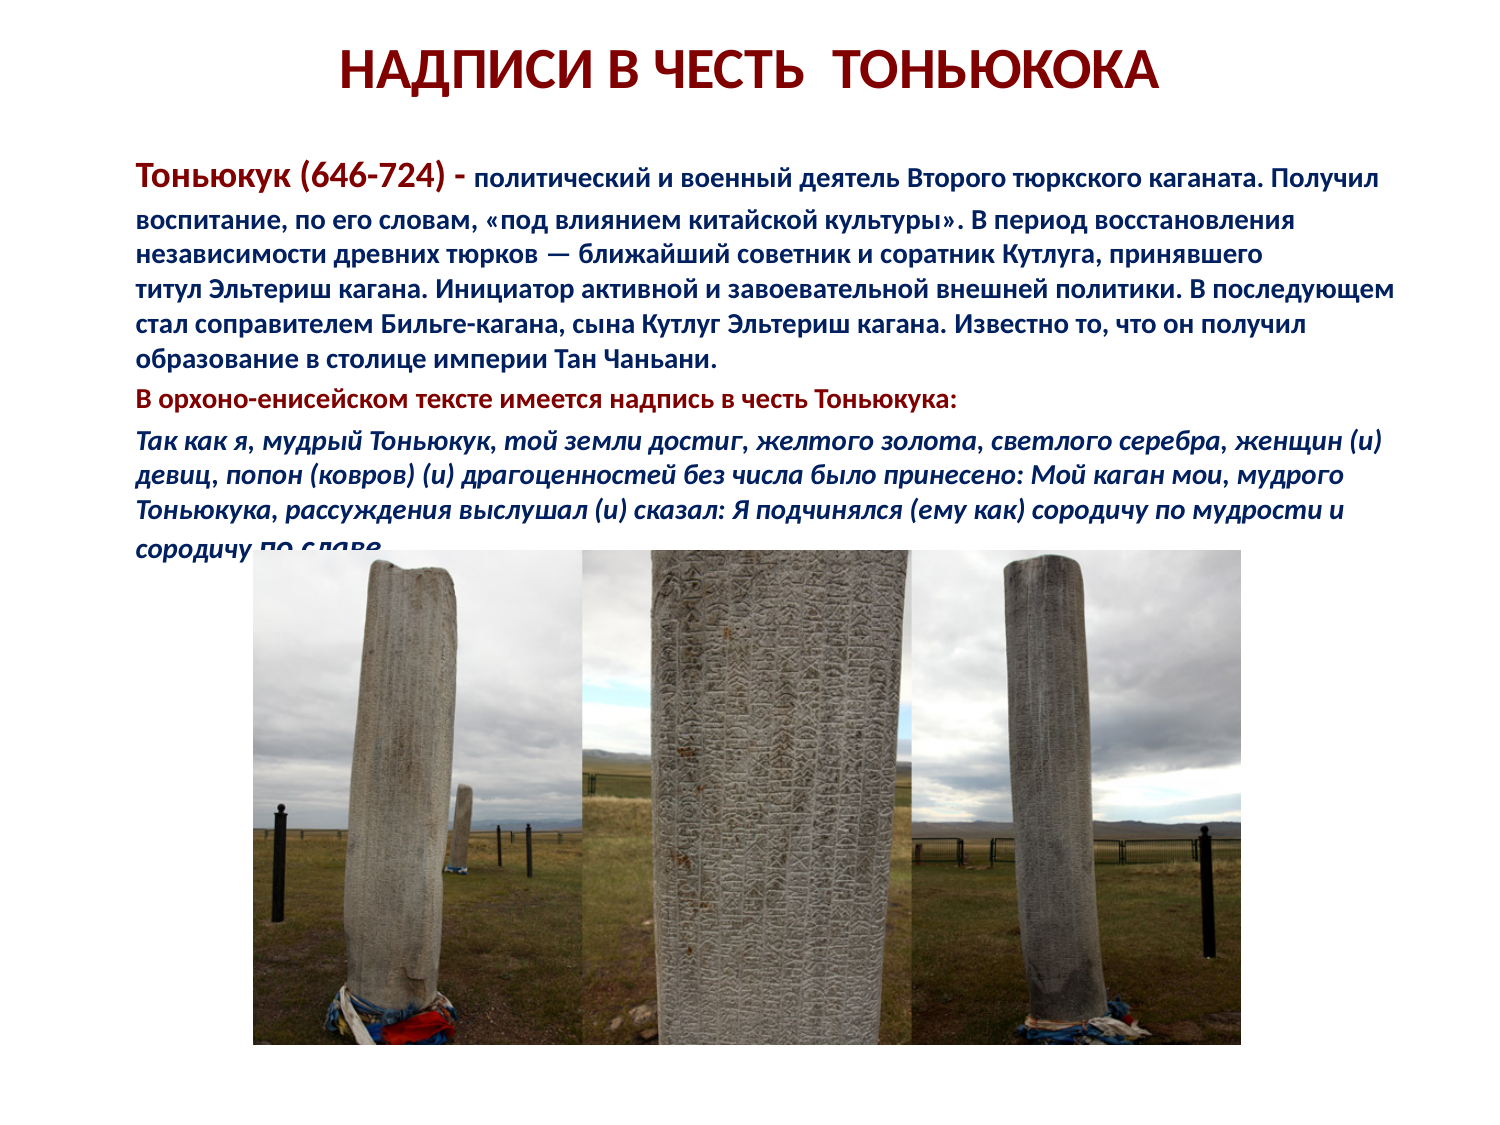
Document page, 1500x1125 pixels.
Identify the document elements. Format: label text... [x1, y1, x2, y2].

picture [253, 550, 1242, 1045]
list Тоньюкук (646-724) - политический и военный деятель Второго тюркского каганата. Получил воспитание, по его словам, «под влиянием китайской культуры». В период восстановления независимости древних тюрков — ближайший советник и соратник Кутлуга, принявшего титул Эльтериш кагана. Инициатор активной и завоевательной внешней политики. В последующем стал соправителем Бильге-кагана, сына Кутлуг Эльтериш кагана. Известно то, что он получил образование в столице империи Тан Чаньани. В орхоно-енисейском тексте имеется надпись в честь Тоньюкука: Так как я, мудрый Тоньюкук, той земли достиг, желтого золота, светлого серебра, женщин (и) девиц, попон (ковров) (и) драгоценностей без числа было принесено: Мой каган мои, мудрого Тоньюкука, рассуждения выслушал (и) сказал: Я подчинялся (ему как) сородичу по мудрости и сородичу по славе. [64, 113, 1415, 575]
title НАДПИСИ В ЧЕСТЬ ТОНЬЮКОКА [0, 19, 1500, 112]
